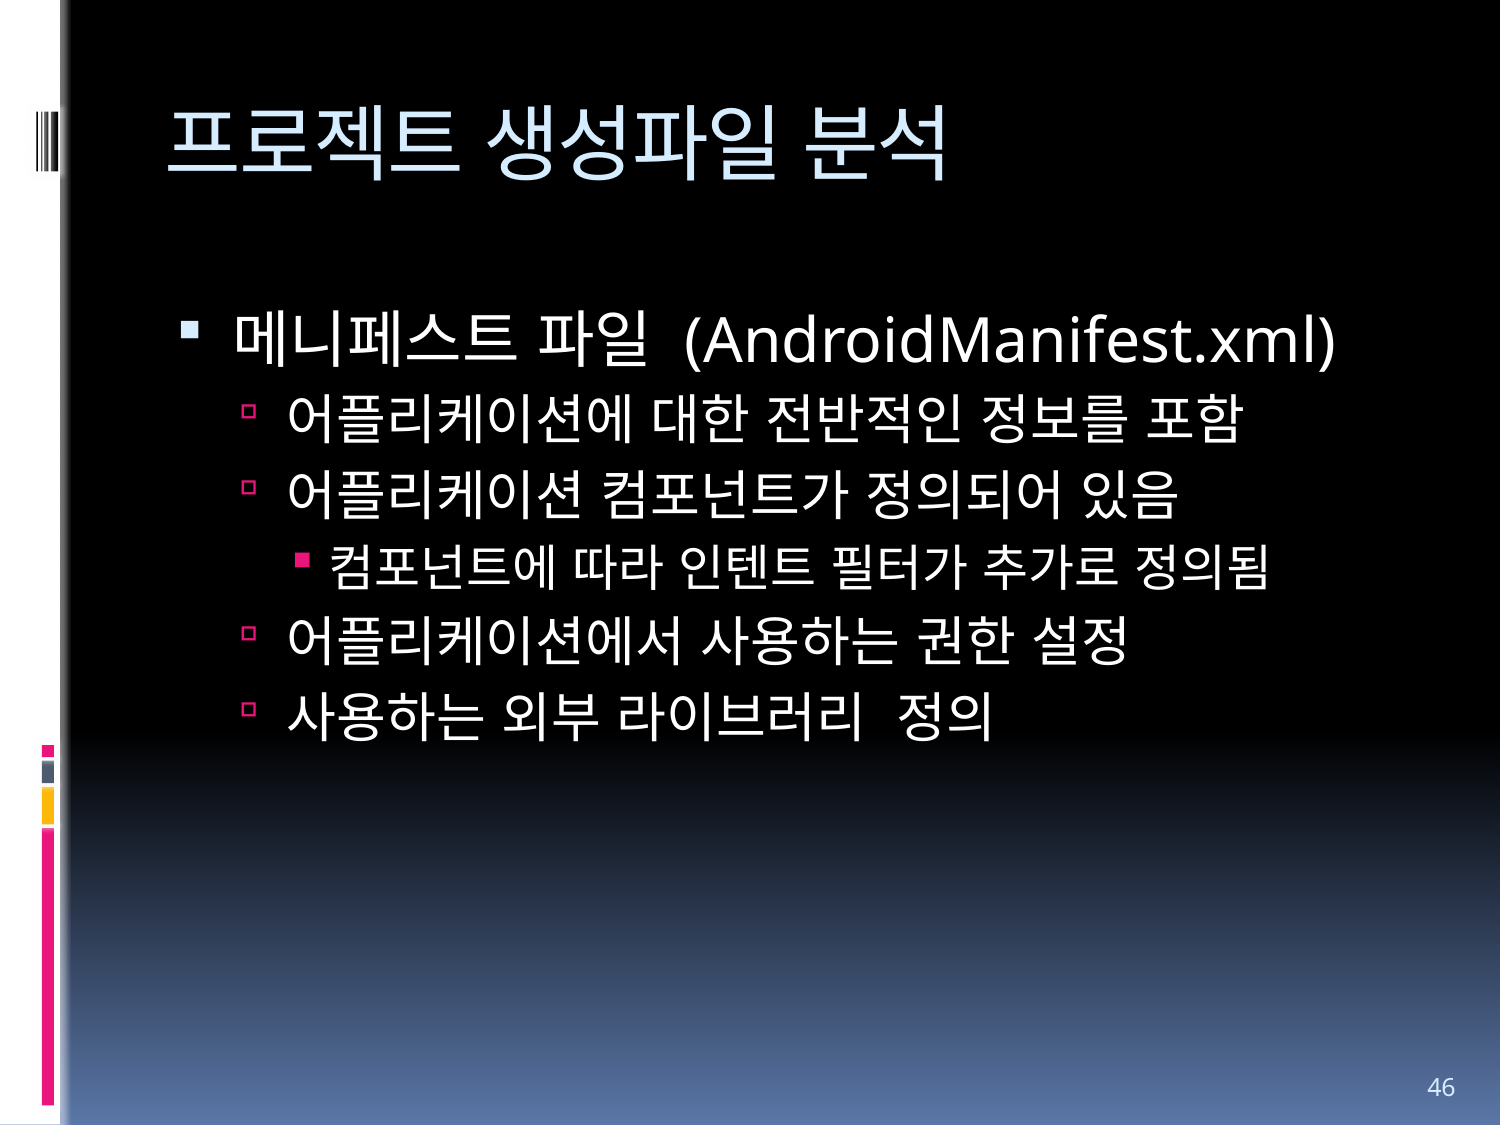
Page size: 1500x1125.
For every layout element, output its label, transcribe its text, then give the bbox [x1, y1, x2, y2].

title 프로젝트 생성파일 분석 [150, 83, 1425, 234]
slide_number 46 [1412, 1052, 1488, 1113]
list 메니페스트 파일 (AndroidManifest.xml) 어플리케이션에 대한 전반적인 정보를 포함 어플리케이션 컴포넌트가 정의되어 있음 컴포넌트에 따라 인텐트 필터가 추가로 정의됨 어플리케이션에서 사용하는 권한 설정 사용하는 외부 라이브러리 정의 [150, 292, 1425, 1043]
